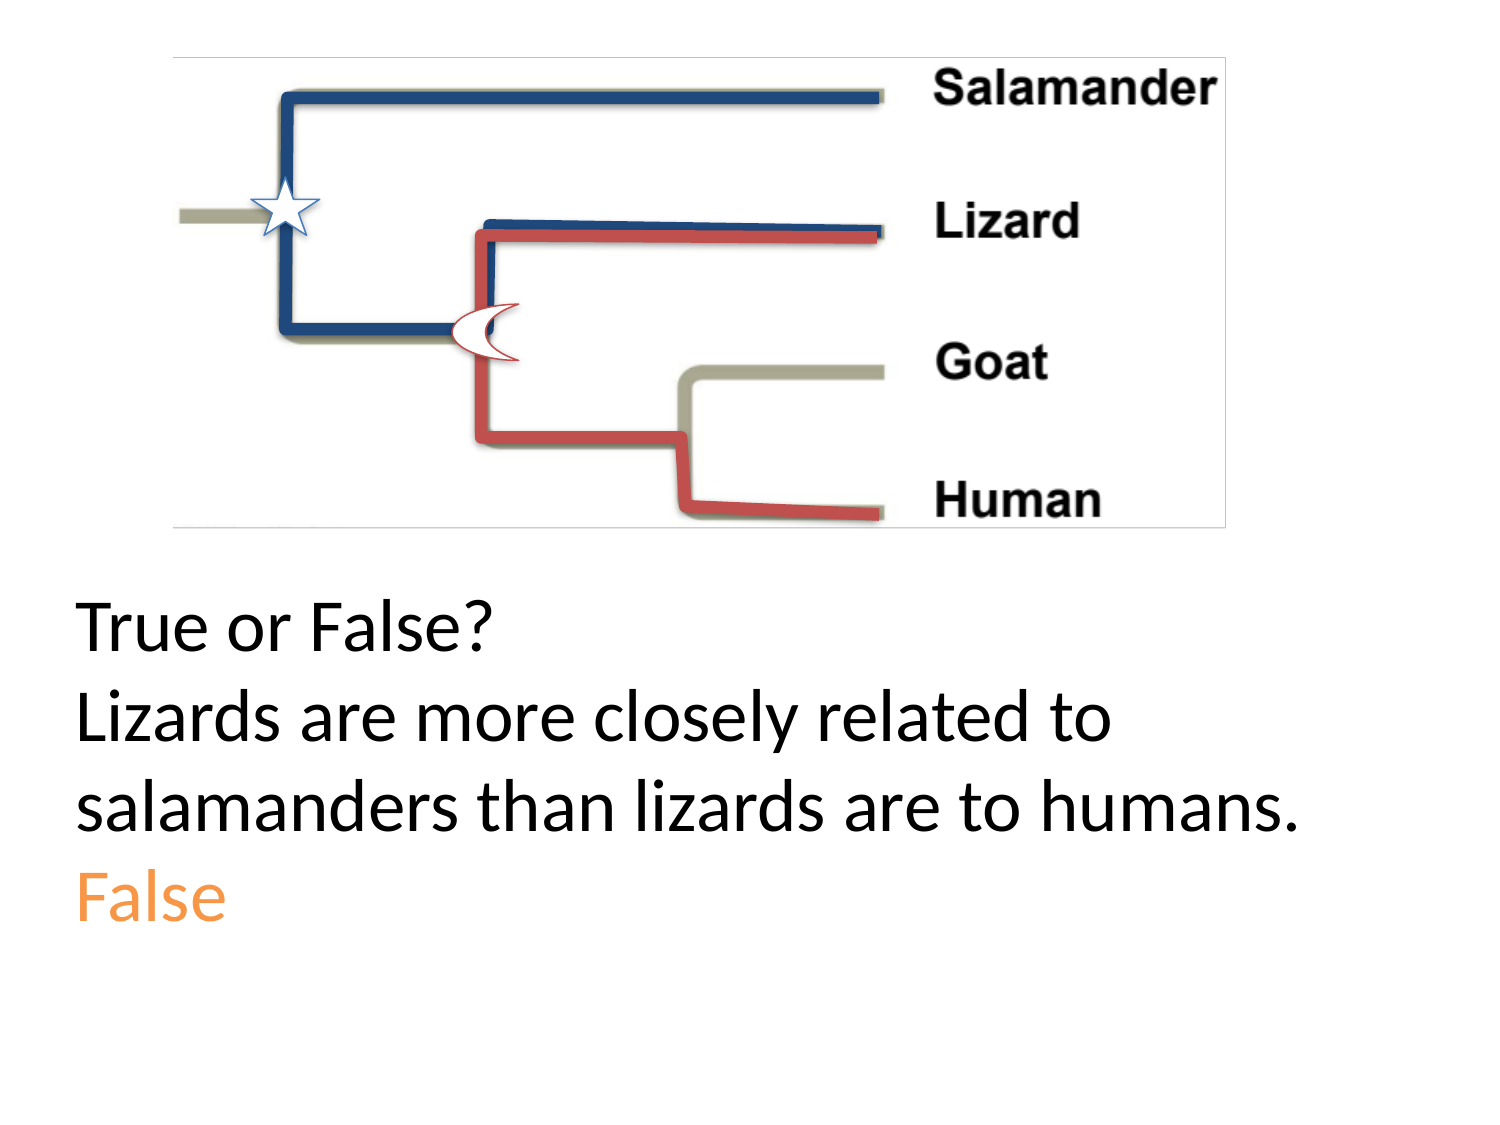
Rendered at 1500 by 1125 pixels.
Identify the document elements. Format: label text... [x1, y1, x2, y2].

text_box True or False? Lizards are more closely related to salamanders than lizards are to humans. False [60, 568, 1450, 1077]
picture [172, 52, 1232, 535]
